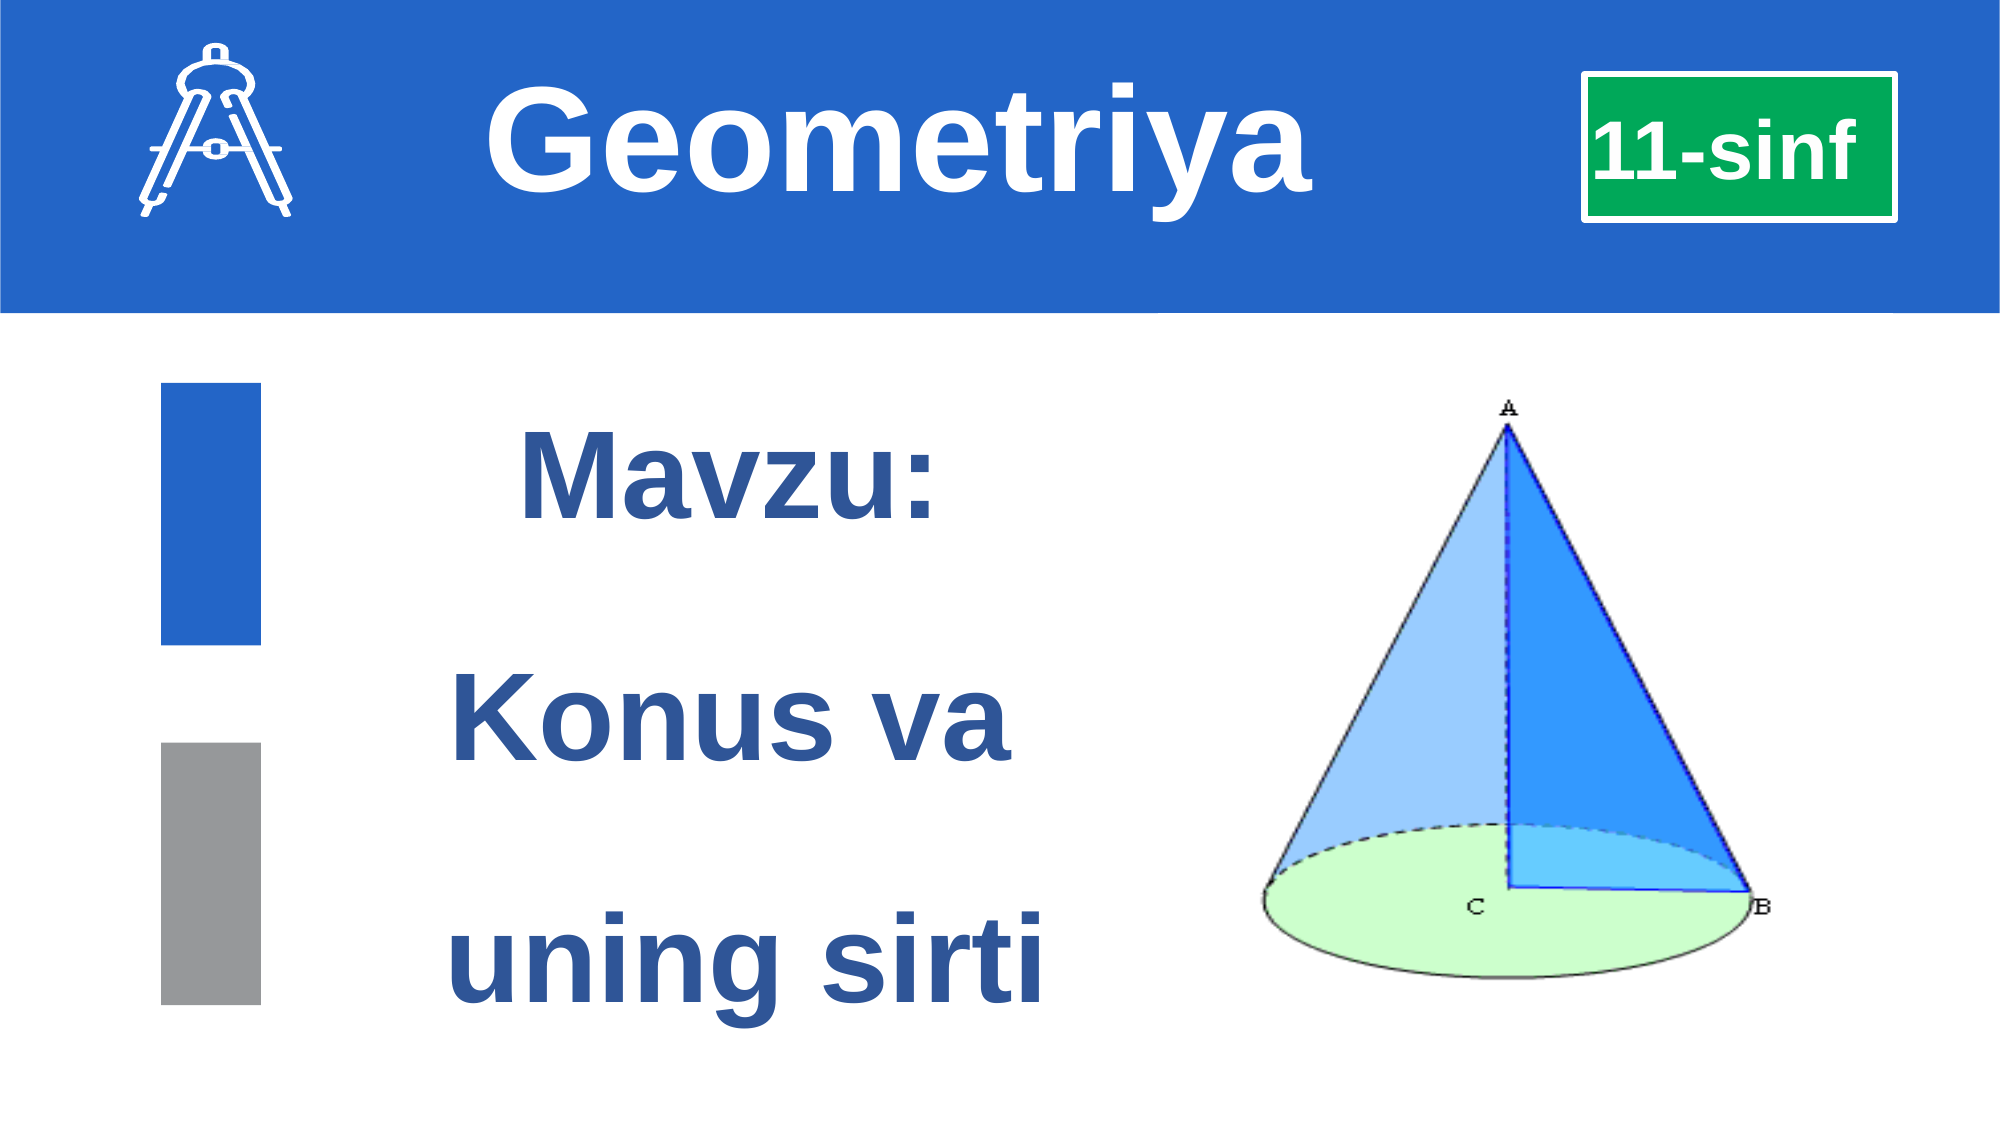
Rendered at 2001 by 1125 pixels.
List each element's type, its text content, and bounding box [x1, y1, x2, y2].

text_box Mavzu: Konus va uning sirti [417, 313, 1071, 1028]
text_box [1584, 73, 1895, 220]
picture [1158, 313, 1893, 1099]
text_box Geometriya [479, 36, 1318, 222]
text_box [0, 0, 2000, 314]
text_box 11-sinf [1590, 91, 1918, 197]
text_box [138, 42, 293, 217]
text_box [161, 742, 261, 1006]
text_box [161, 382, 261, 646]
